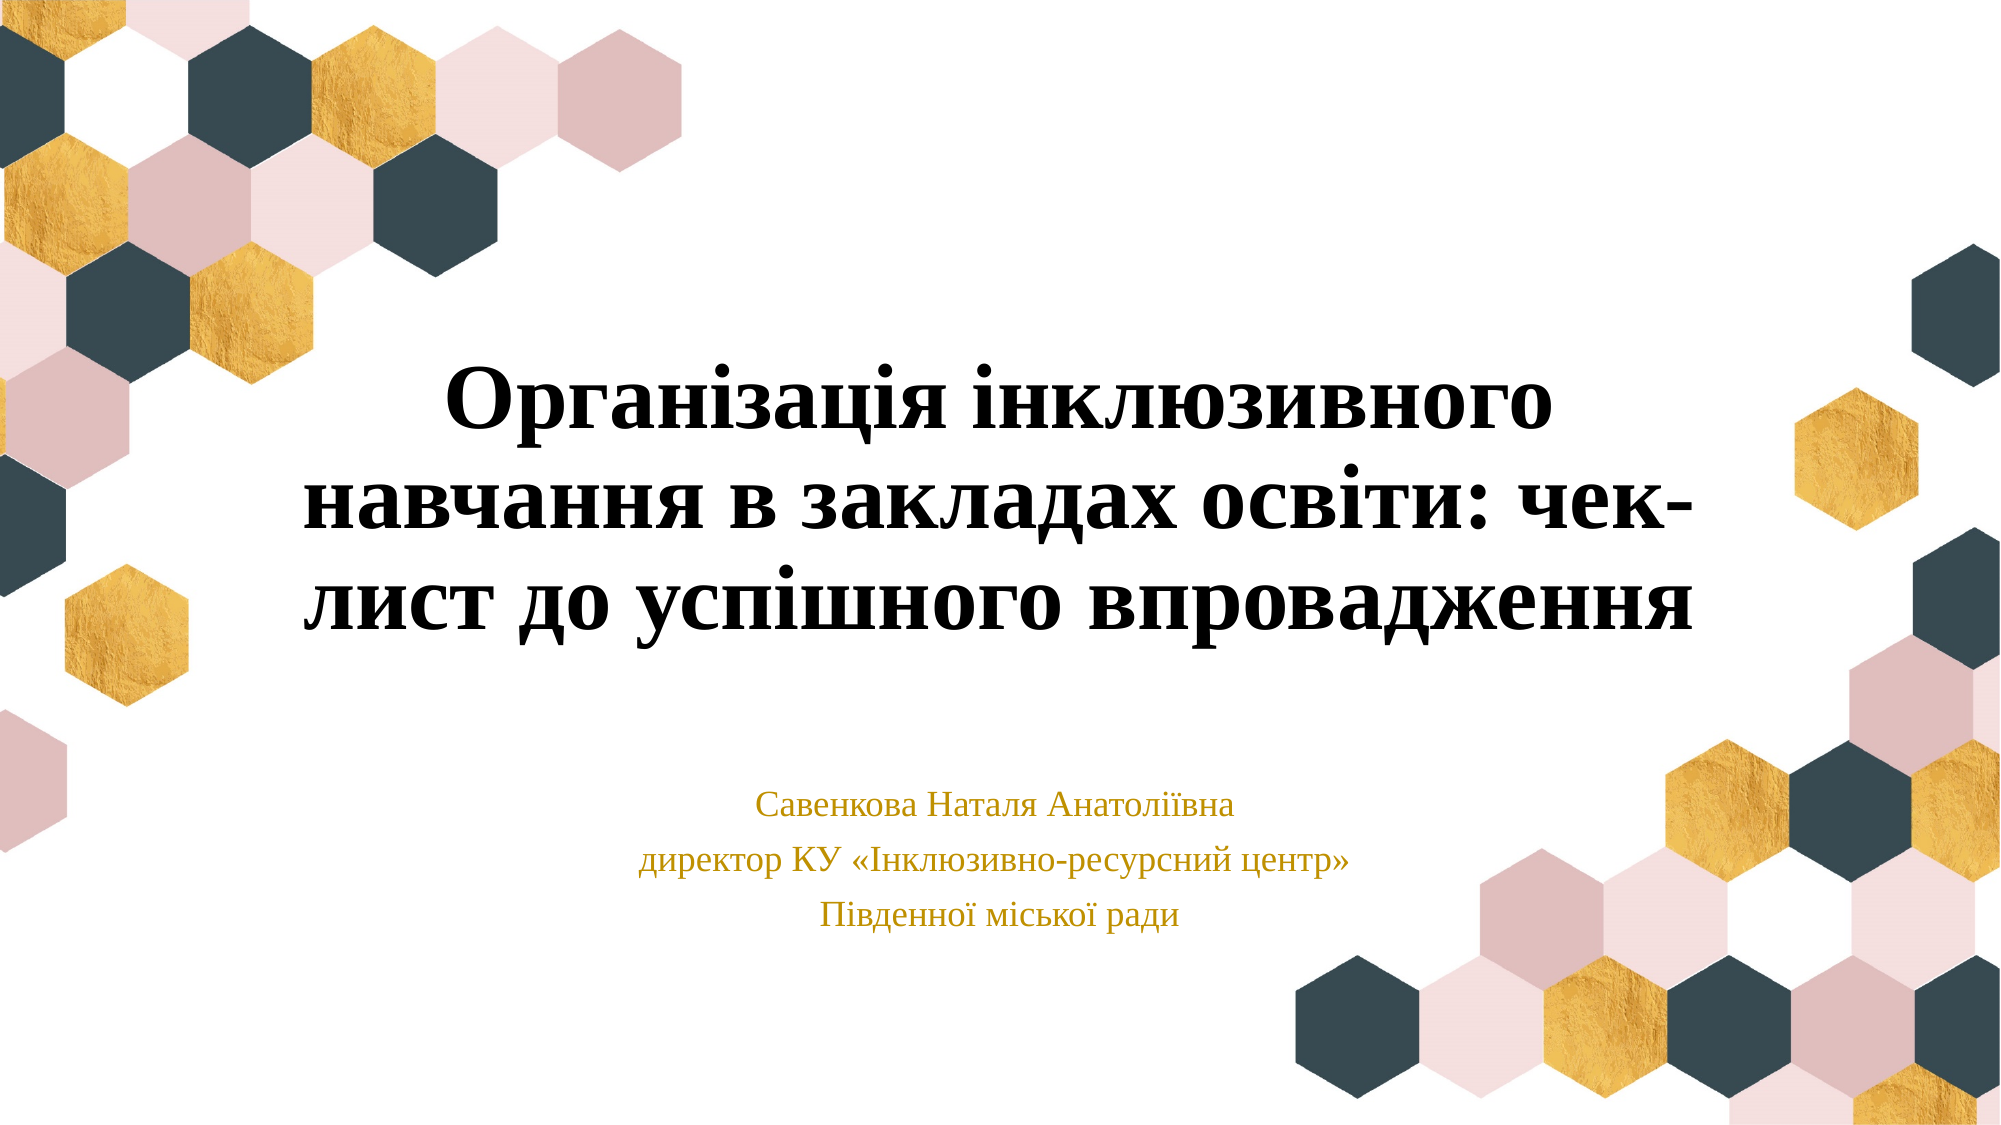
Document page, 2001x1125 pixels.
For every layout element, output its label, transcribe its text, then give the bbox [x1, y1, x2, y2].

title Організація інклюзивного навчання в закладах освіти: чек-лист до успішного впровадження [249, 265, 1750, 657]
subtitle Савенкова Наталя Анатоліївна директор КУ «Інклюзивно-ресурсний центр» Південної міської ради [249, 776, 1750, 944]
picture [0, 0, 2000, 1125]
